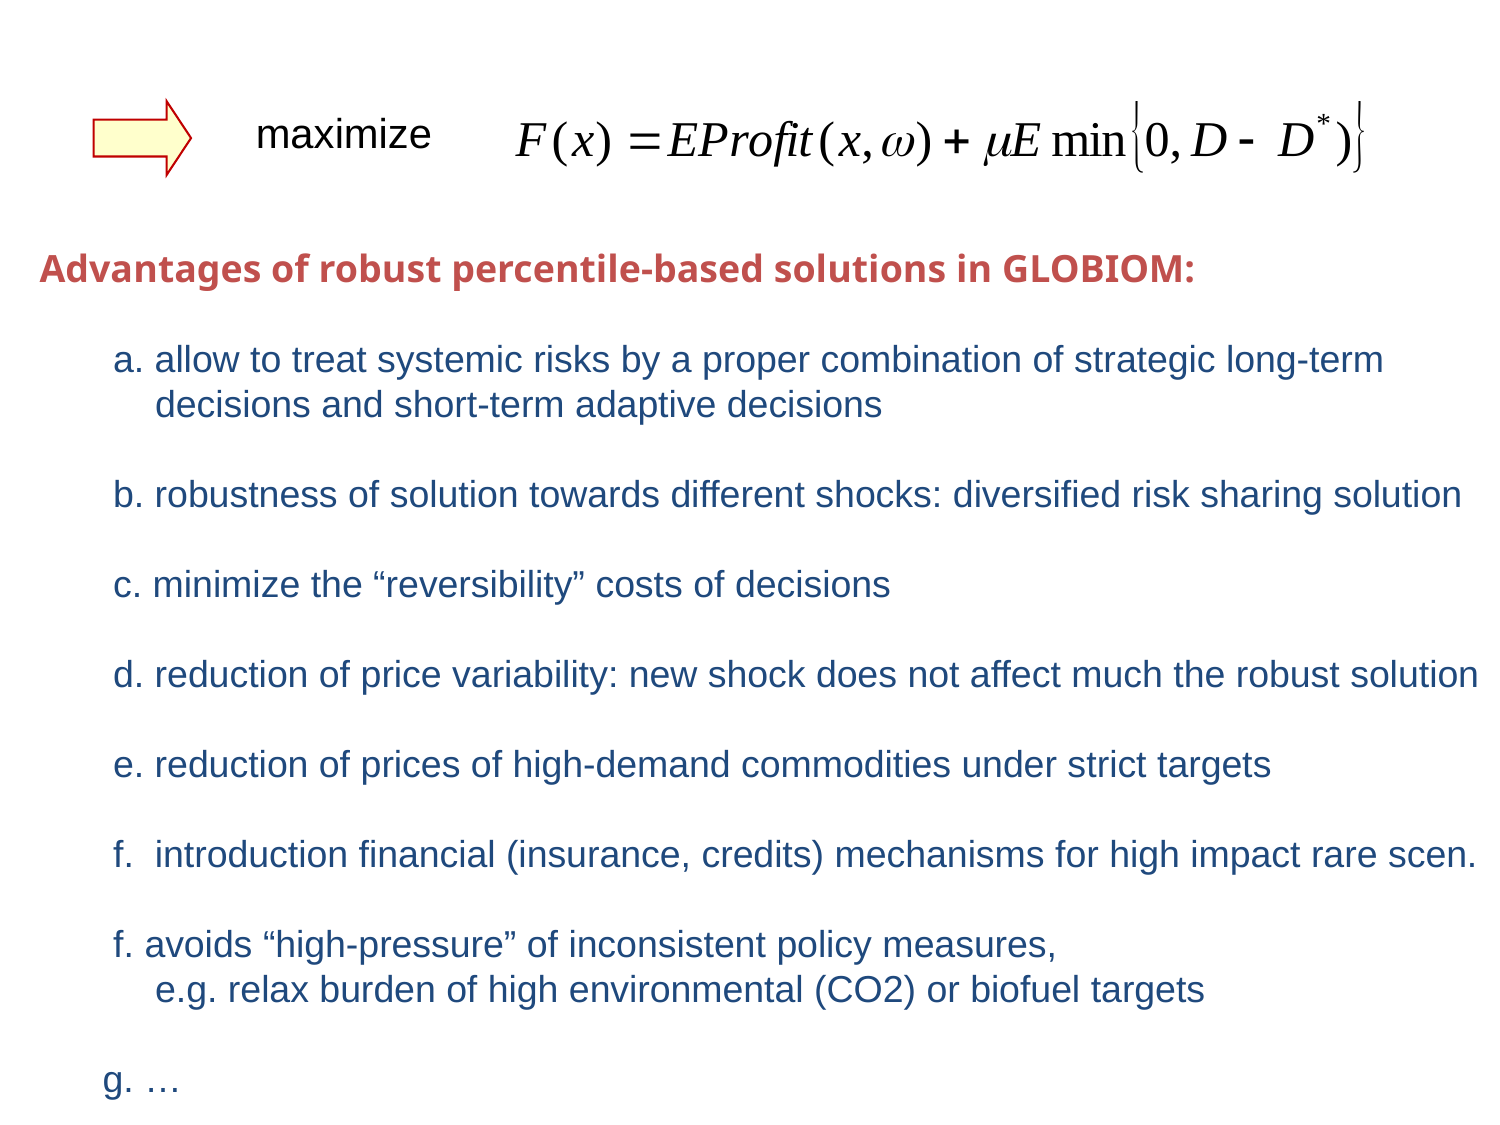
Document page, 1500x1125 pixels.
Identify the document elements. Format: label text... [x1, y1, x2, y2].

text_box maximize [241, 99, 507, 165]
text_box [93, 101, 192, 175]
picture [505, 101, 1376, 176]
text_box Advantages of robust percentile-based solutions in GLOBIOM: a. allow to treat systemic risks by a proper combination of strategic long-term decisions and short-term adaptive decisions b. robustness of solution towards different shocks: diversified risk sharing solution c. minimize the “reversibility” costs of decisions d. reduction of price variability: new shock does not affect much the robust solution e. reduction of prices of high-demand commodities under strict targets f. introduction financial (insurance, credits) mechanisms for high impact rare scen. f. avoids “high-pressure” of inconsistent policy measures, e.g. relax burden of high environmental (CO2) or biofuel targets g. … [24, 237, 1500, 1108]
